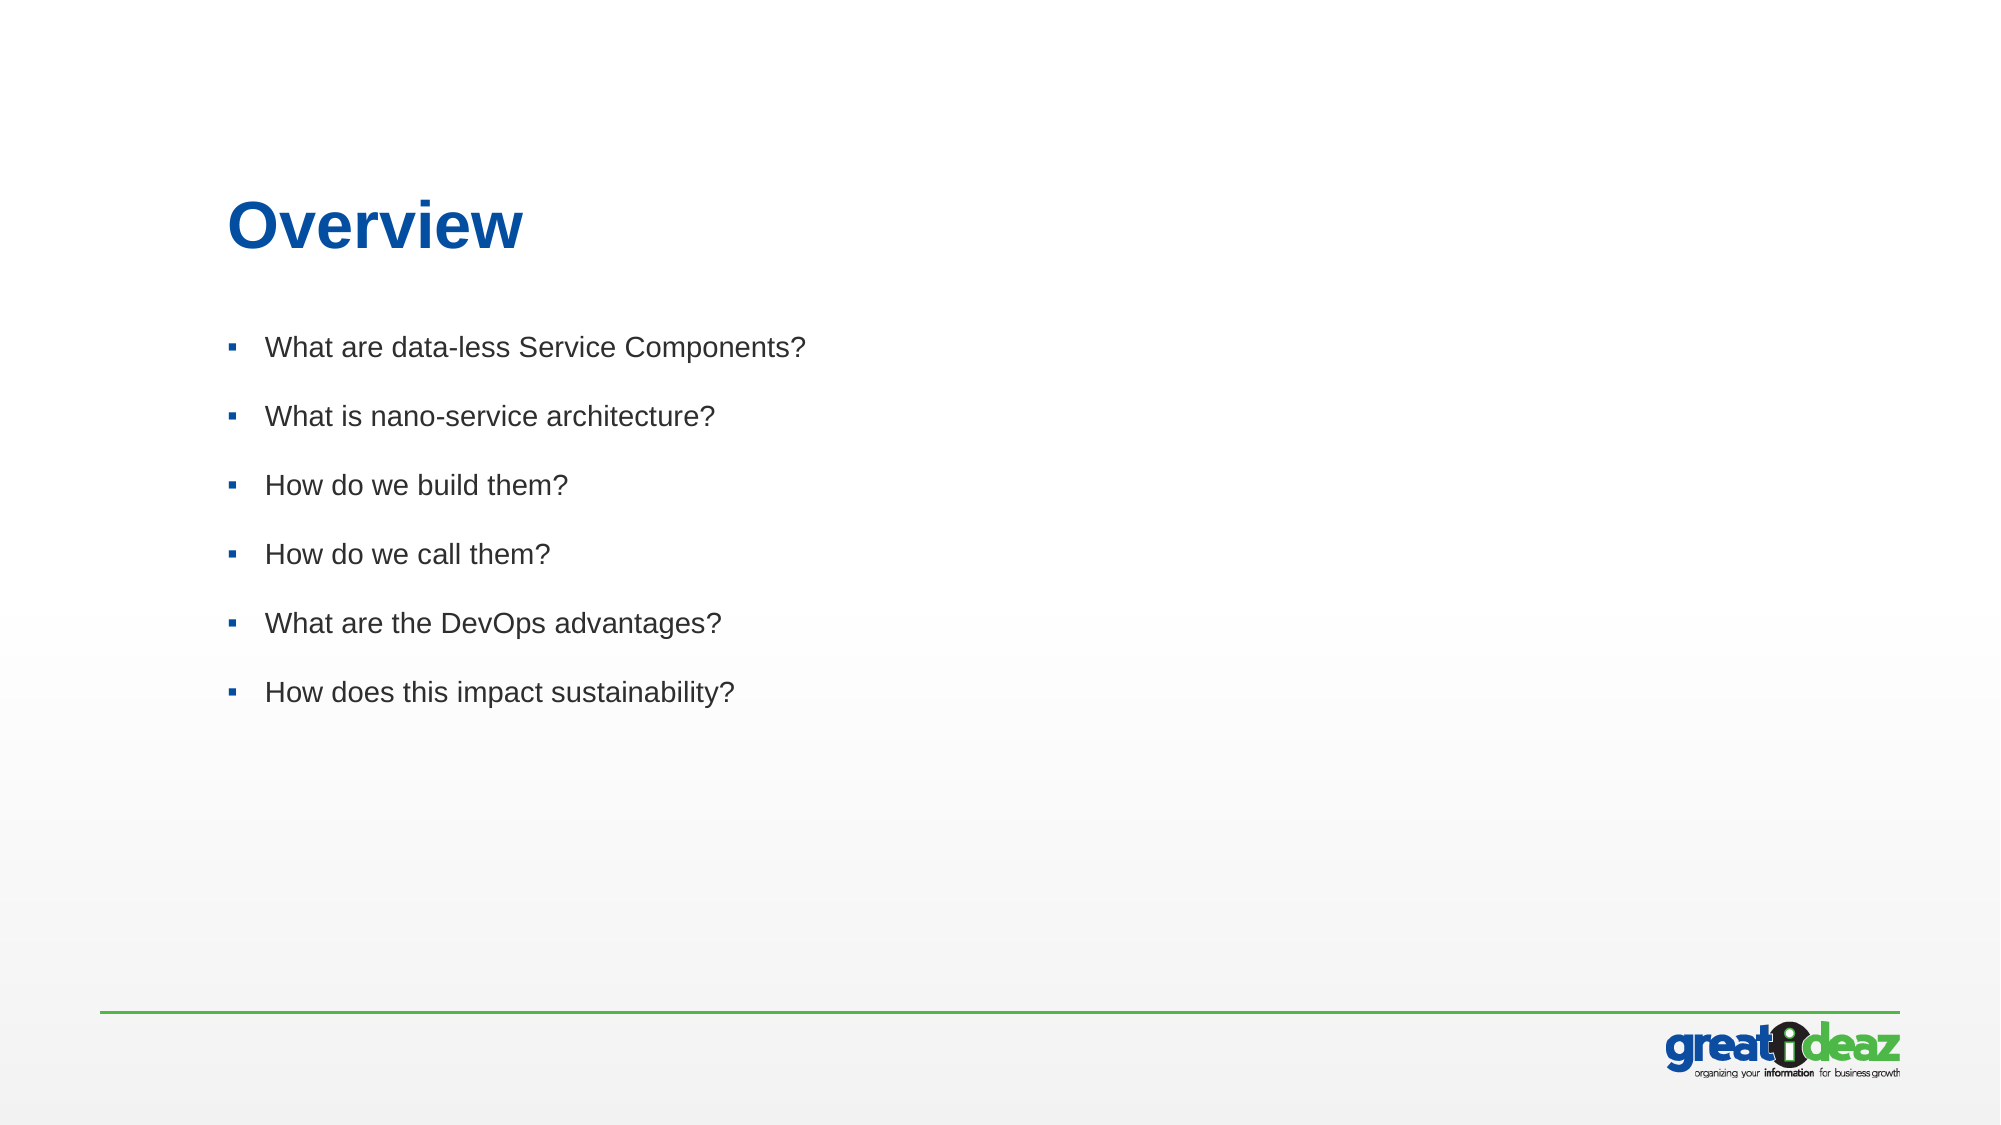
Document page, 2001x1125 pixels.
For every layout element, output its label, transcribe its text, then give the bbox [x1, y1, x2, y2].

picture [1666, 1021, 1900, 1078]
list What are data-less Service Components? What is nano-service architecture? How do we build them? How do we call them? What are the DevOps advantages? How does this impact sustainability? [212, 324, 1788, 950]
title Overview [212, 82, 1788, 271]
